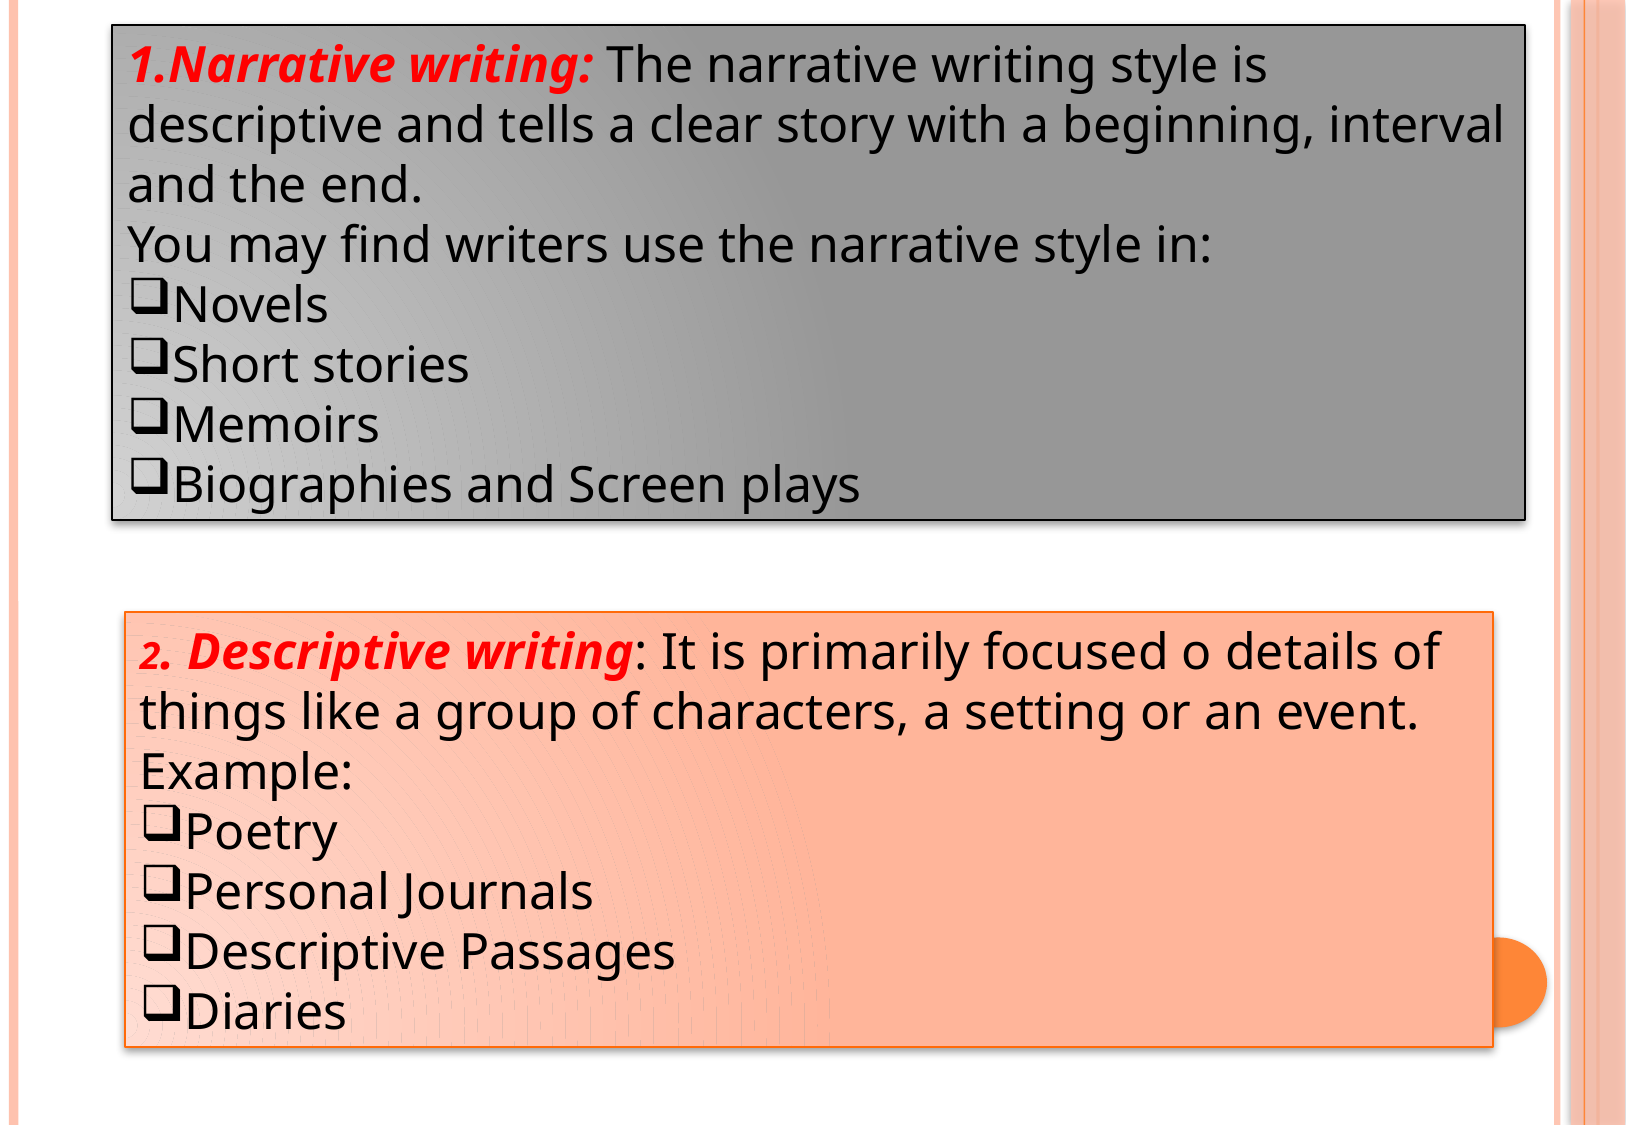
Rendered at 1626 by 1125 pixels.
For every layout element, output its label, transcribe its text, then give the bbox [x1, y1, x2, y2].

text_box 1.Narrative writing: The narrative writing style is descriptive and tells a clear story with a beginning, interval and the end. You may find writers use the narrative style in: Novels Short stories Memoirs Biographies and Screen plays [111, 24, 1526, 521]
text_box 2. Descriptive writing: It is primarily focused o details of things like a group of characters, a setting or an event. Example: Poetry Personal Journals Descriptive Passages Diaries [124, 611, 1494, 1048]
